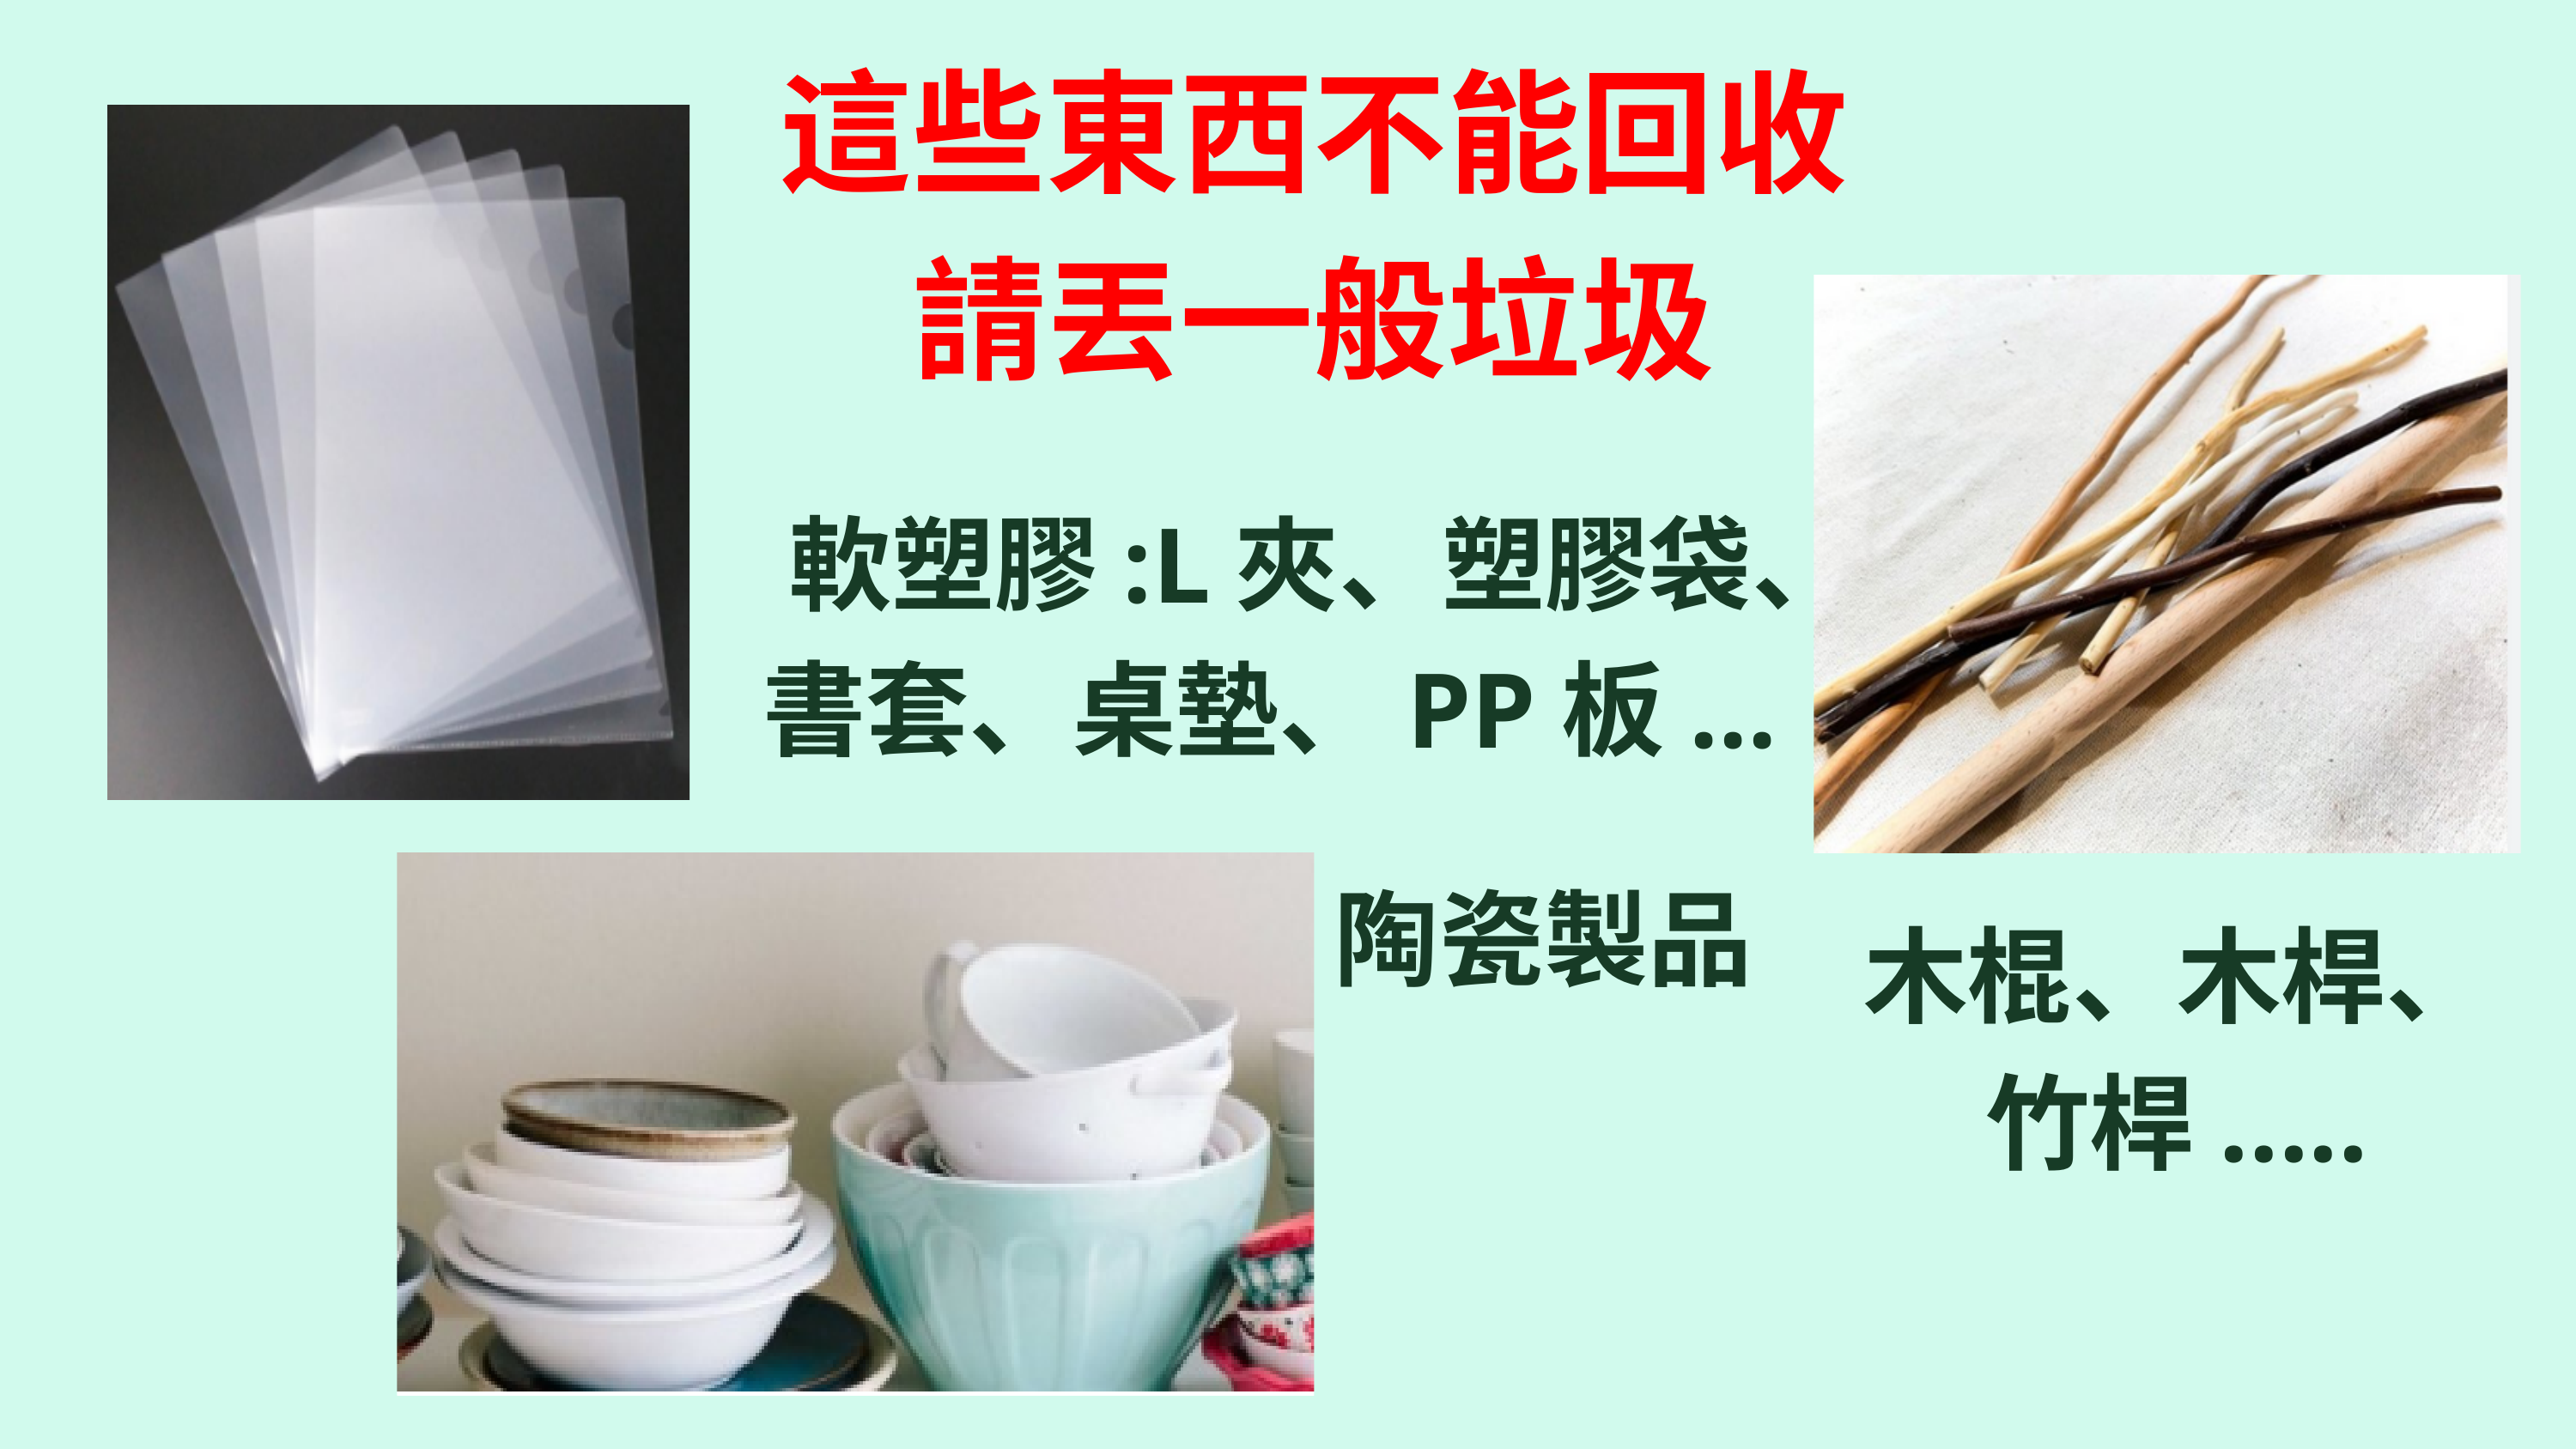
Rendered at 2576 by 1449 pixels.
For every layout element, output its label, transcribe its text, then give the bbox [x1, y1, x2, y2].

text_box 這些東西不能回收 請丟一般垃圾 [484, 21, 2144, 397]
text_box [397, 852, 1315, 1396]
text_box [107, 105, 690, 800]
text_box [1814, 275, 2521, 853]
text_box 木棍、木桿、竹桿..... [1846, 889, 2508, 1183]
text_box 陶瓷製品 [1270, 852, 1819, 1000]
text_box 軟塑膠:L夾、塑膠袋、書套、桌墊、PP板... [762, 479, 1779, 769]
